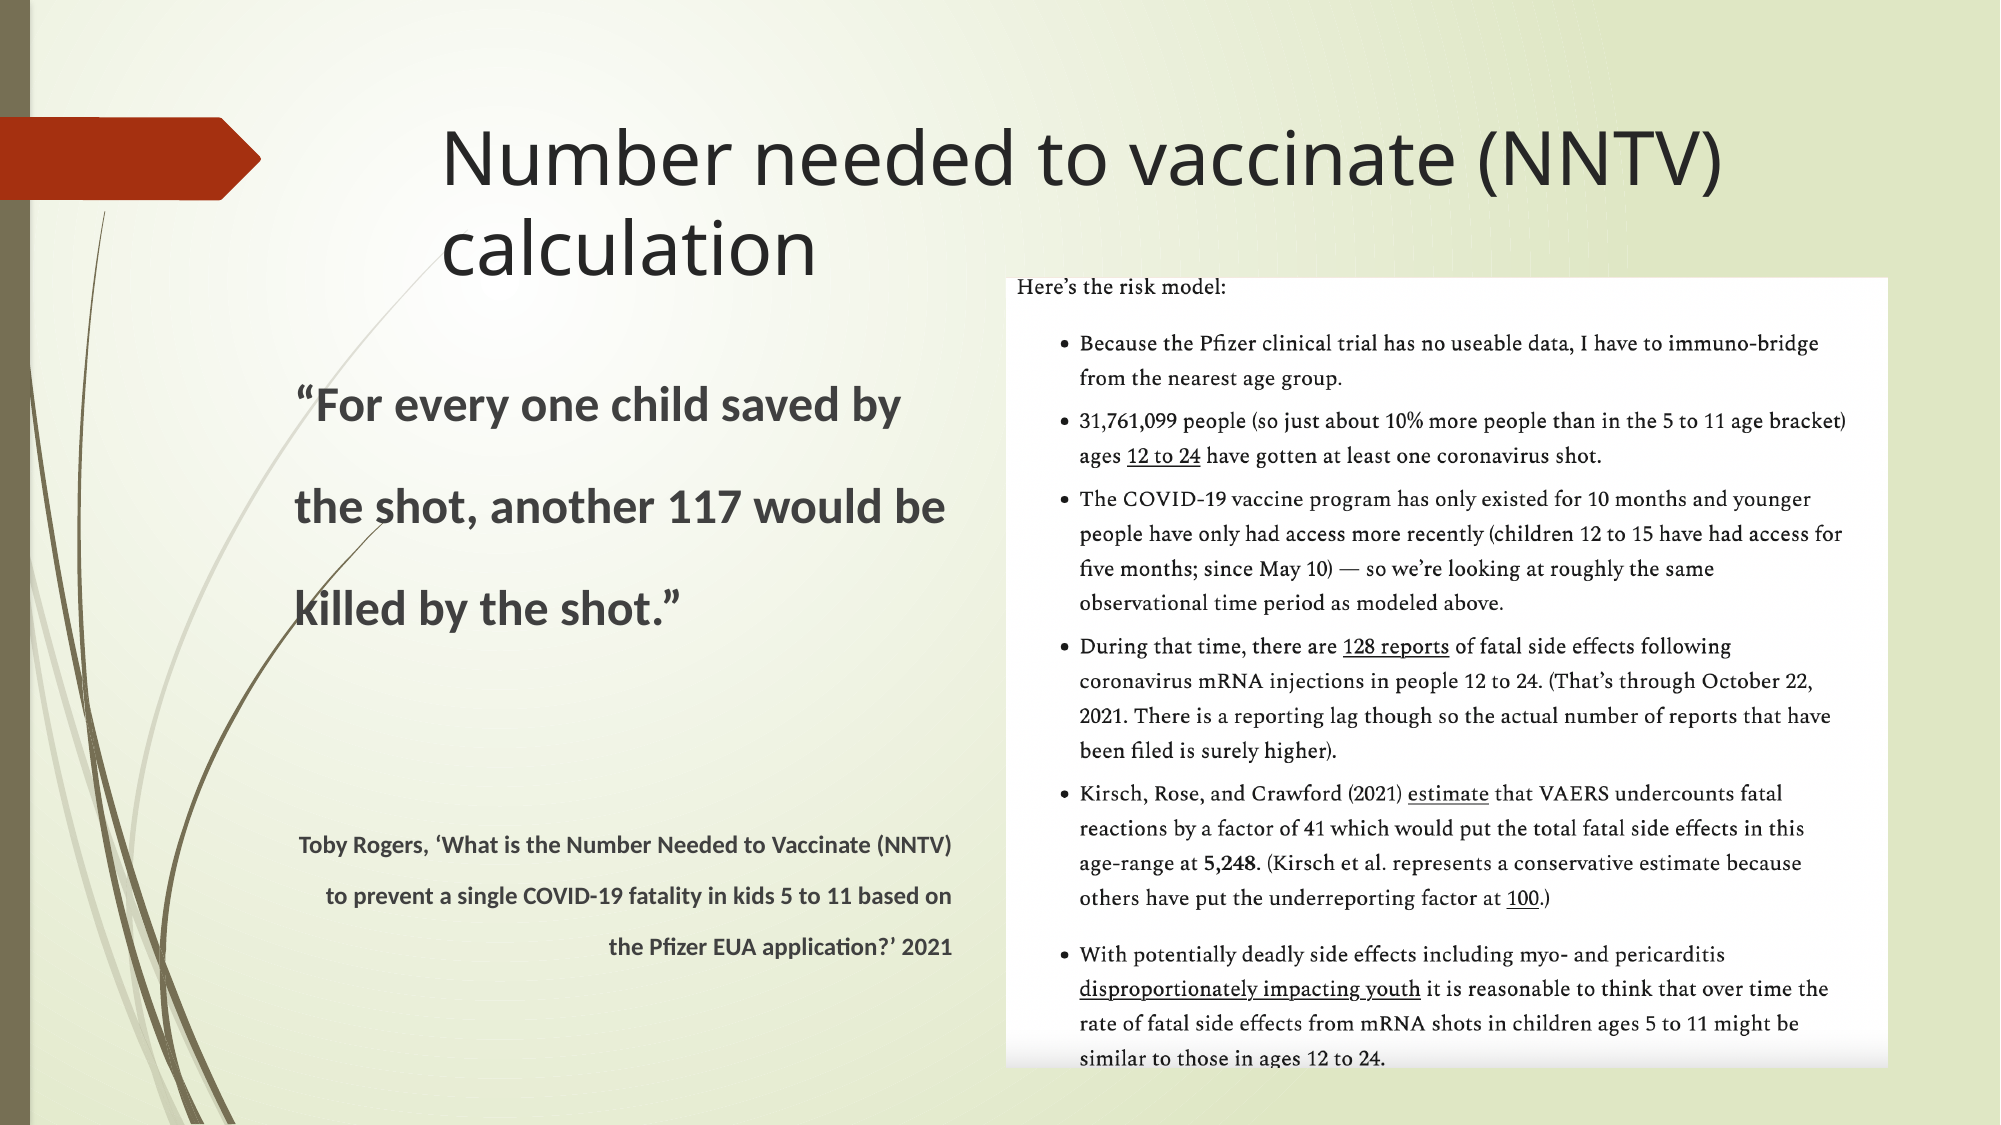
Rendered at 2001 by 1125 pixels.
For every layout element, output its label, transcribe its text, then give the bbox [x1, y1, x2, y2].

picture [1006, 276, 1888, 1069]
list “For every one child saved by the shot, another 117 would be killed by the shot.” Toby Rogers, ‘What is the Number Needed to Vaccinate (NNTV) to prevent a single COVID-19 fatality in kids 5 to 11 based on the Pfizer EUA application?’ 2021 [279, 322, 969, 1068]
title Number needed to vaccinate (NNTV) calculation [425, 102, 1888, 371]
